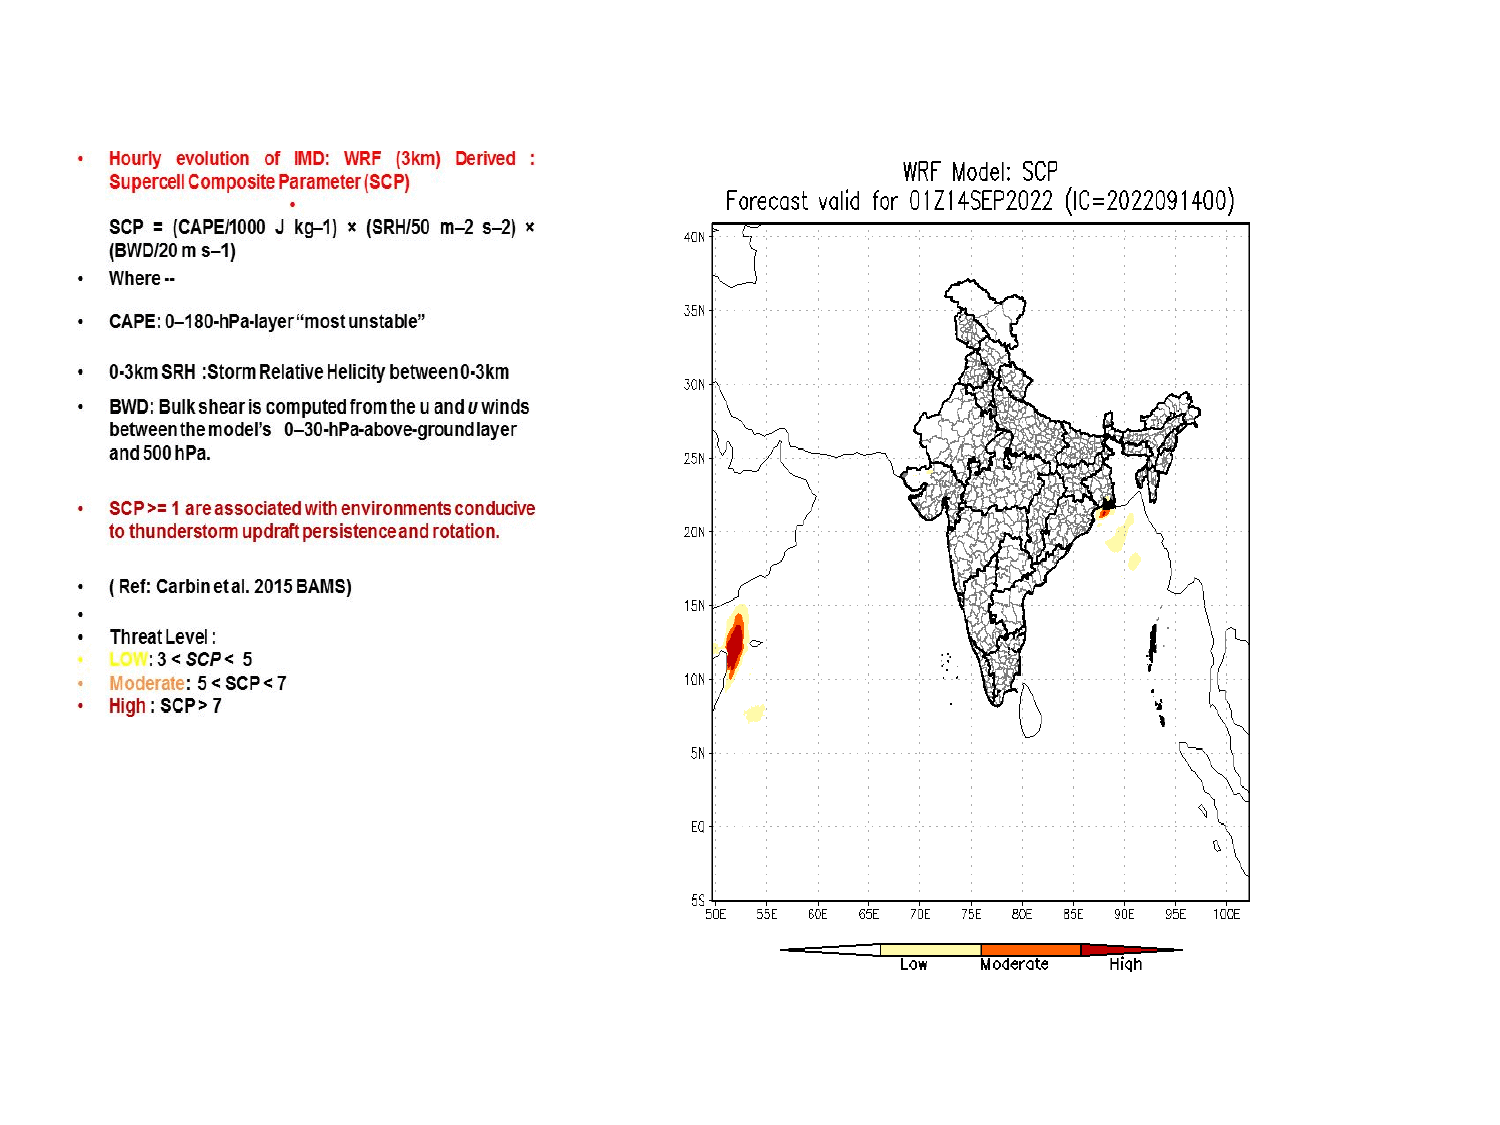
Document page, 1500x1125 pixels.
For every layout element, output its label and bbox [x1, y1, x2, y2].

picture [74, 149, 1426, 976]
